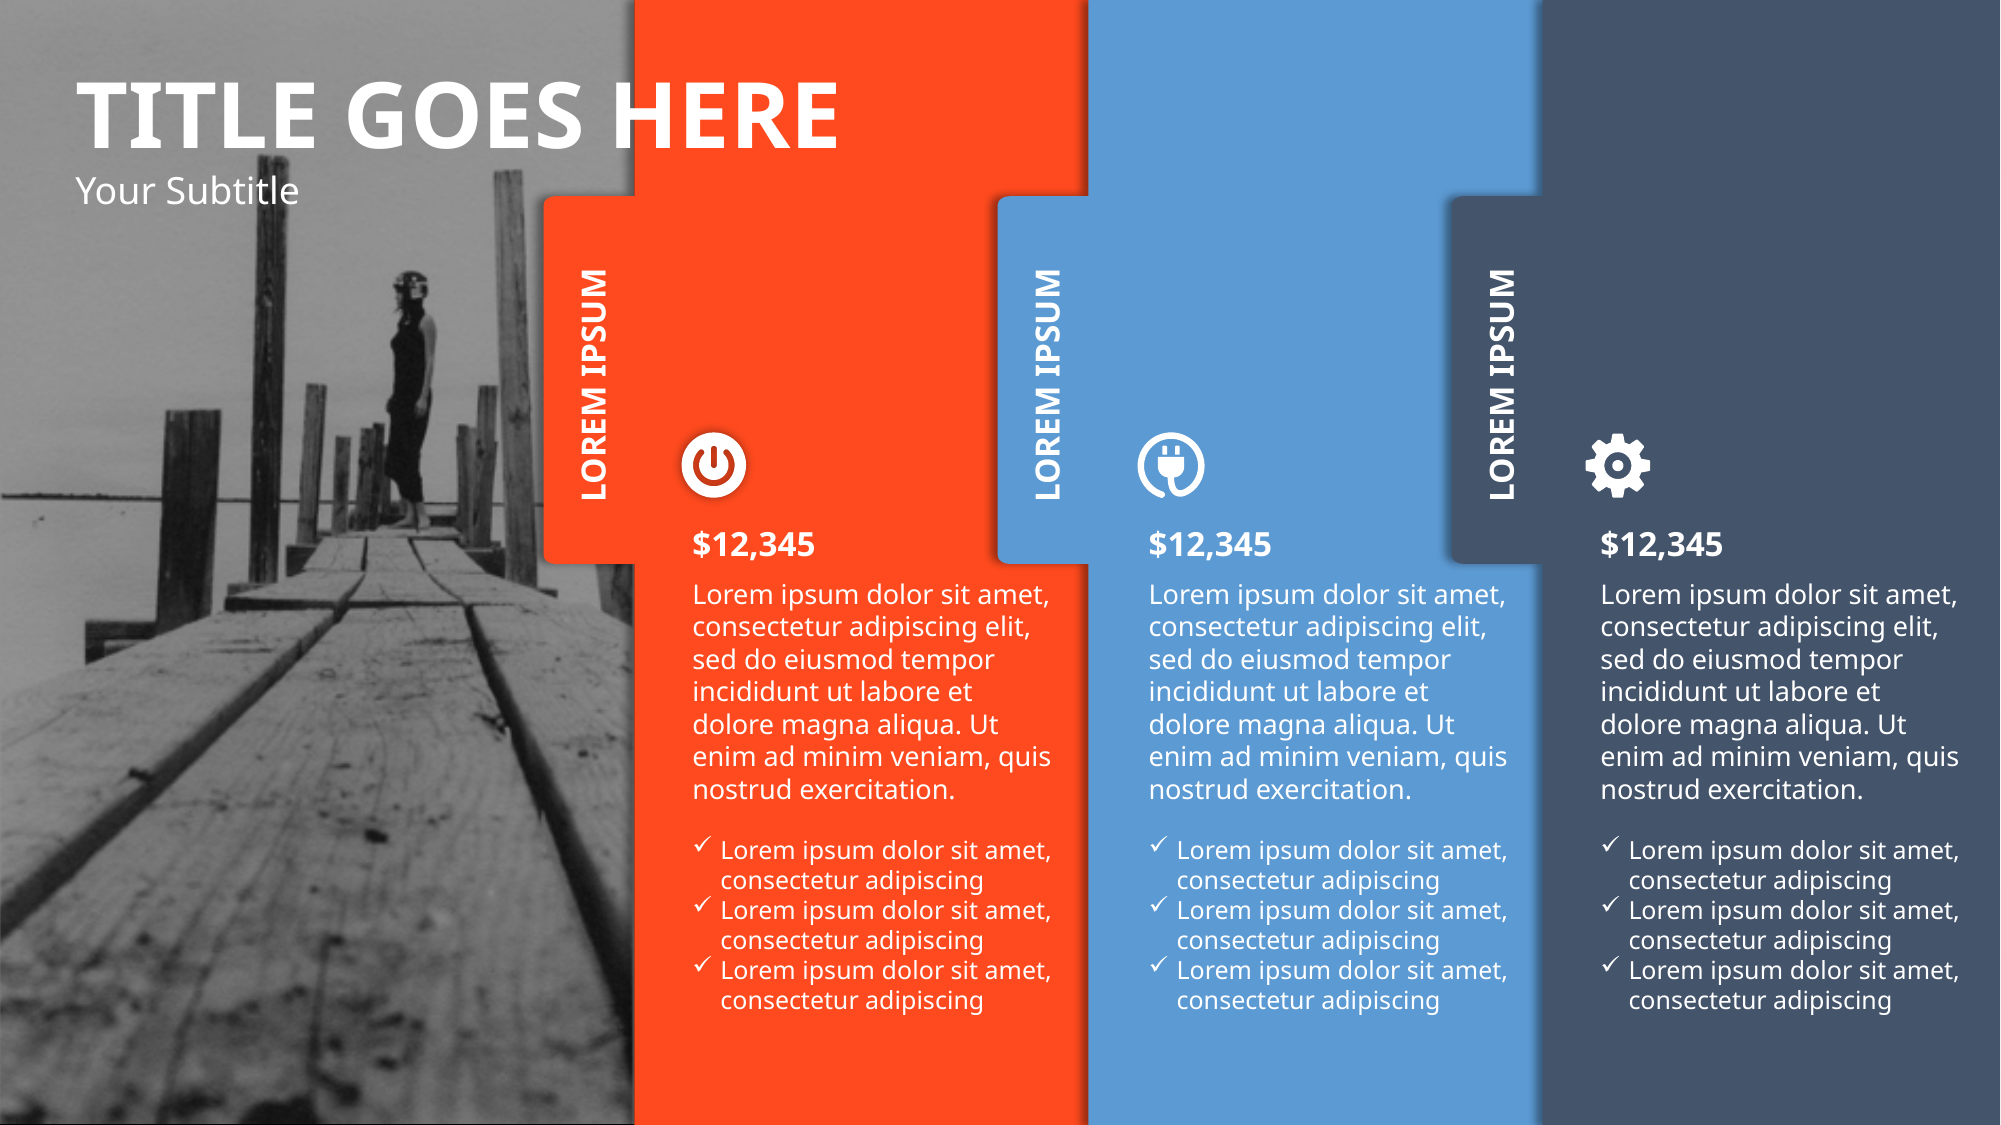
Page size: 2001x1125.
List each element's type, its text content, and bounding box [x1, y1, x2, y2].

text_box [997, 0, 1451, 1125]
text_box [0, 0, 543, 1125]
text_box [1137, 432, 1205, 498]
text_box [543, 0, 997, 1125]
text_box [1585, 433, 1651, 498]
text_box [1451, 0, 2000, 1125]
text_box TITLE GOES HERE Your Subtitle [60, 49, 543, 220]
